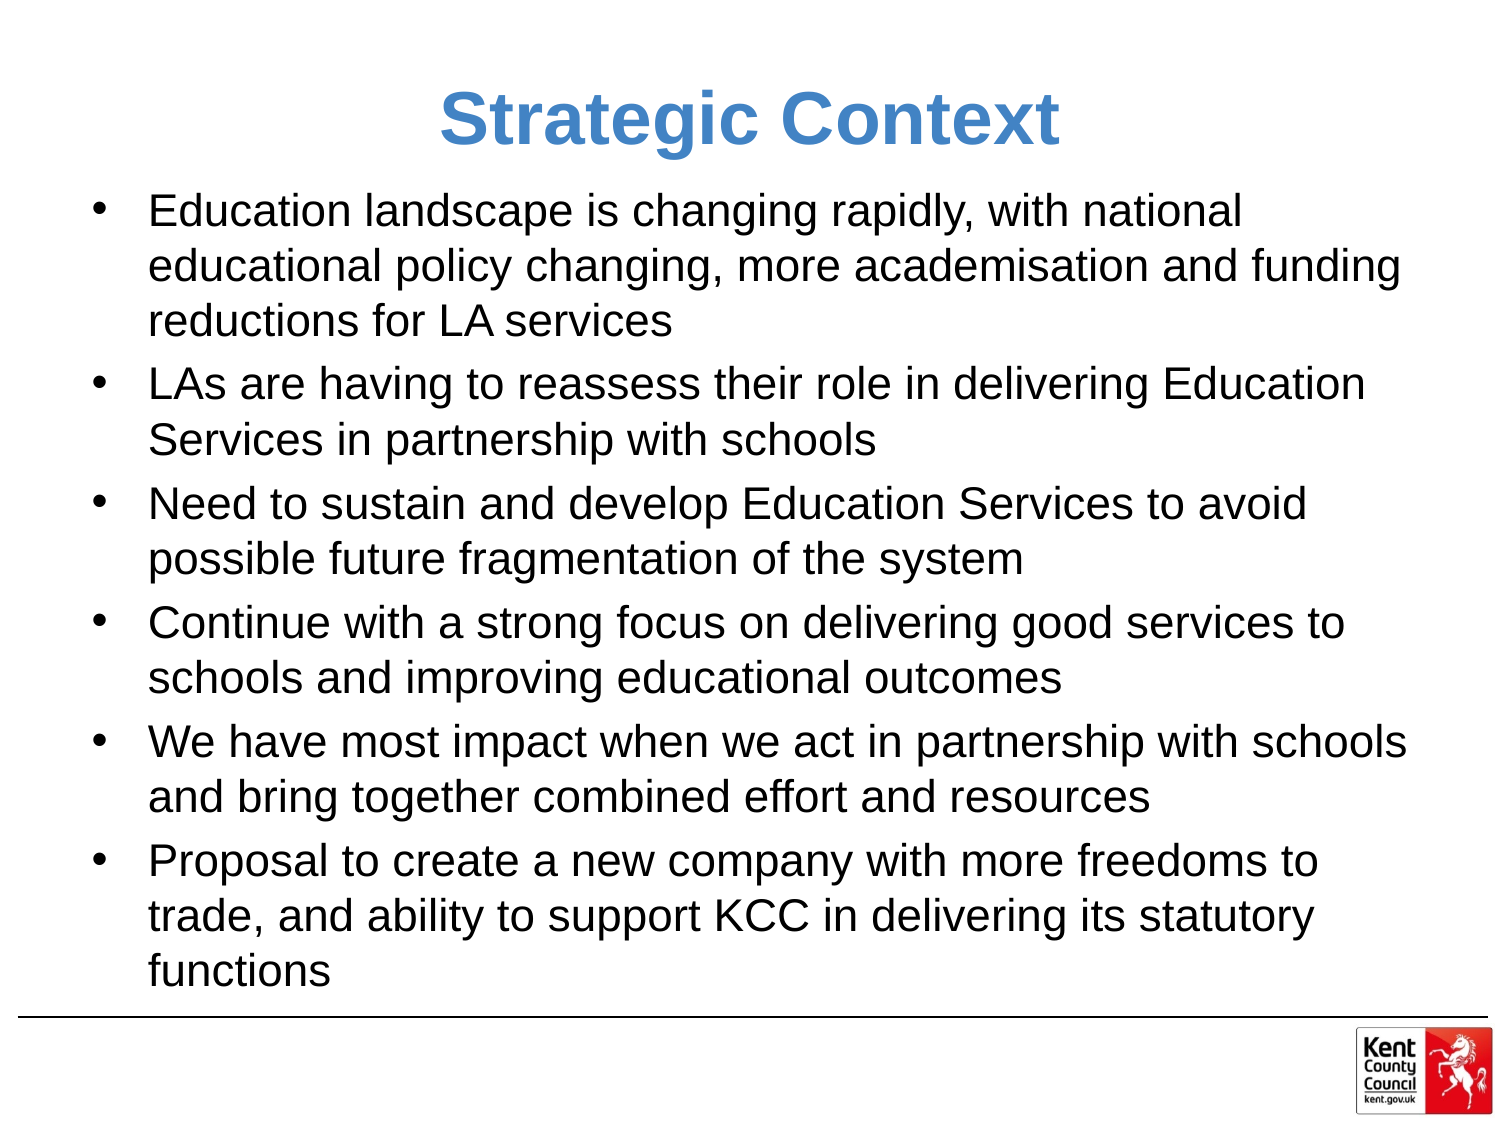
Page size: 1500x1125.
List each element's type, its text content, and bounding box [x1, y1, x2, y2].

picture [1353, 1023, 1495, 1118]
list Education landscape is changing rapidly, with national educational policy changing, more academisation and funding reductions for LA services LAs are having to reassess their role in delivering Education Services in partnership with schools Need to sustain and develop Education Services to avoid possible future fragmentation of the system Continue with a strong focus on delivering good services to schools and improving educational outcomes We have most impact when we act in partnership with schools and bring together combined effort and resources Proposal to create a new company with more freedoms to trade, and ability to support KCC in delivering its statutory functions [76, 172, 1427, 982]
title Strategic Context [75, 45, 1425, 185]
